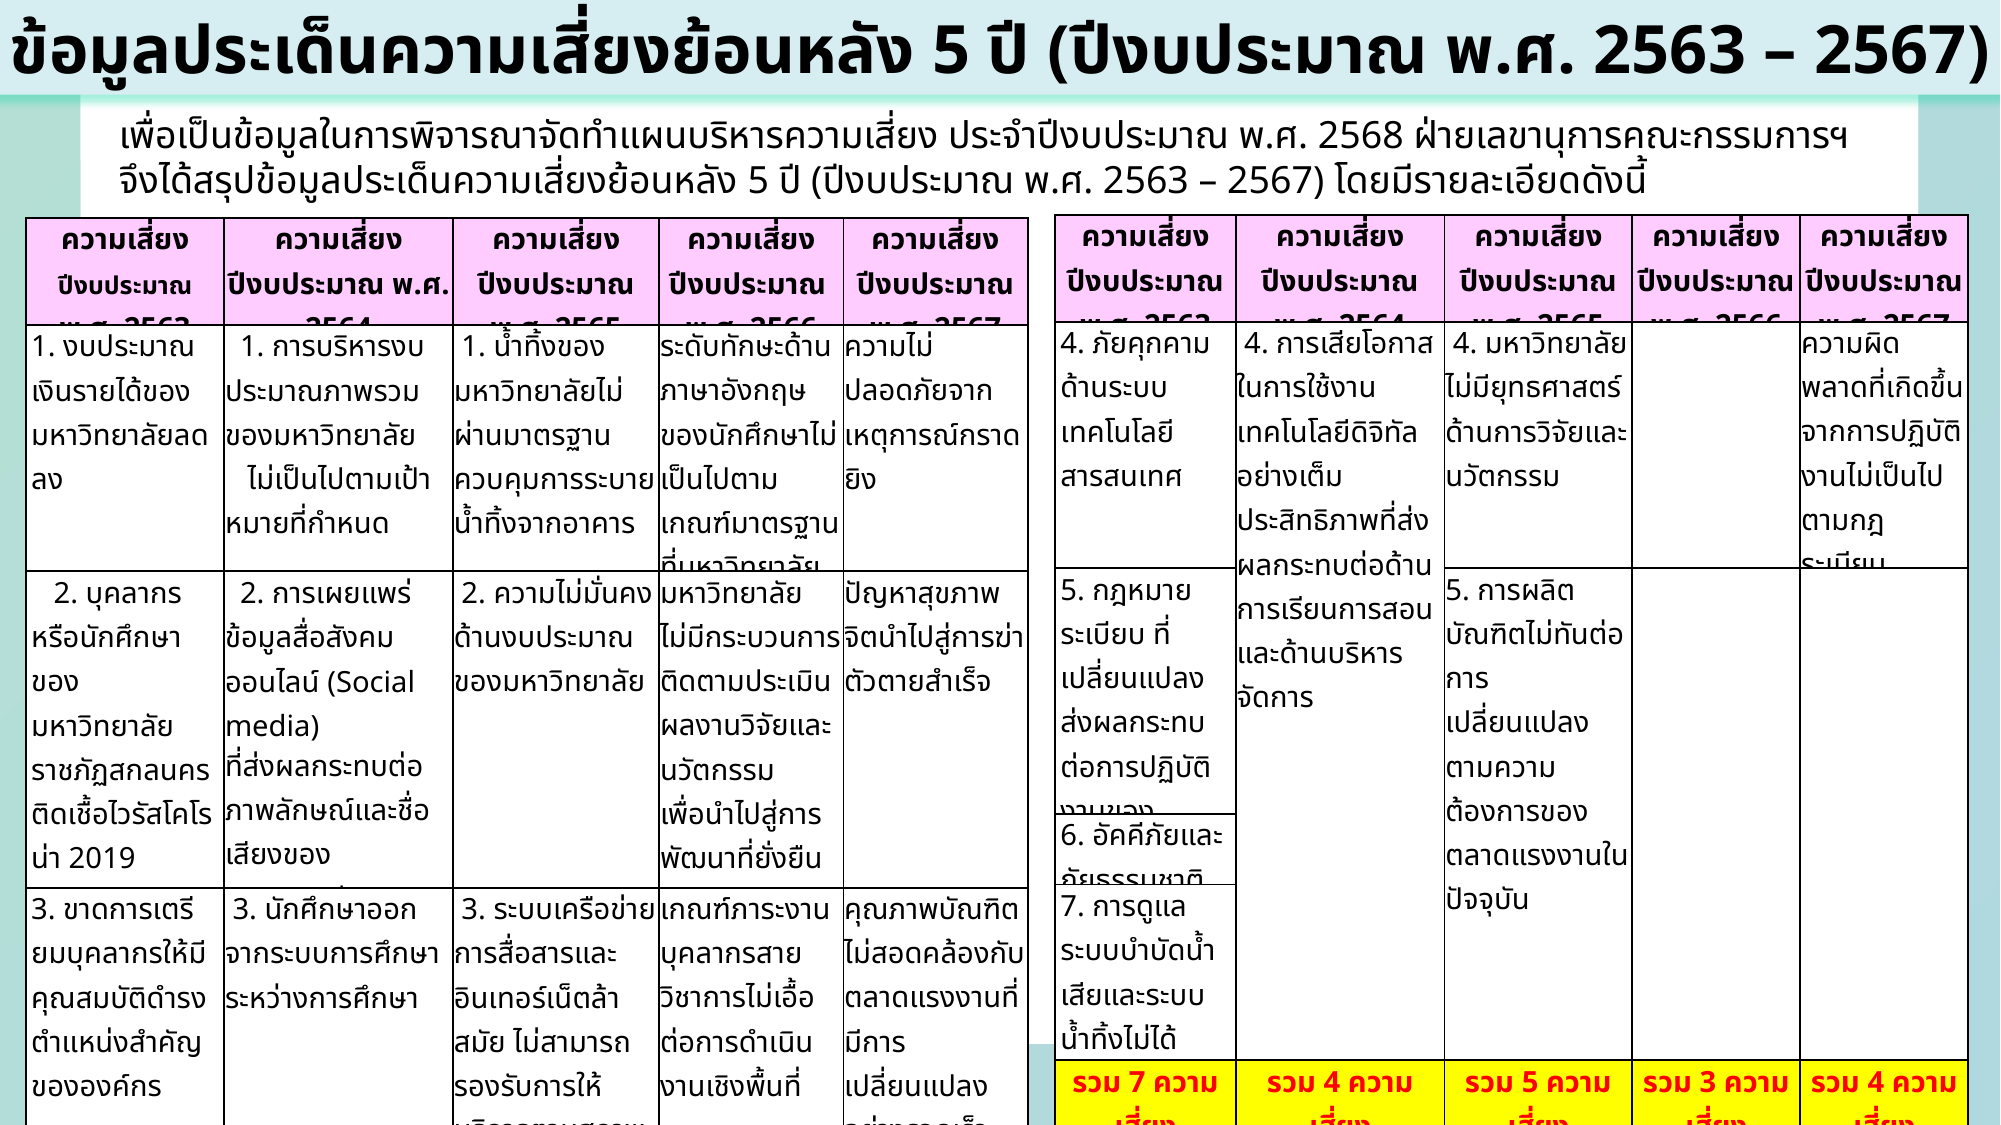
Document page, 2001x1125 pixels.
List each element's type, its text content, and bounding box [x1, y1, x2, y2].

text_box ข้อมูลประเด็นความเสี่ยงย้อนหลัง 5 ปี (ปีงบประมาณ พ.ศ. 2563 – 2567) [0, 0, 2000, 95]
table_cell 2. การเผยแพร่ข้อมูลสื่อสังคมออนไลน์ (Social media) ที่ส่งผลกระทบต่อภาพลักษณ์และชื่อเสียงของมหาวิทยาลัย [225, 572, 452, 887]
table_cell 6. อัคคีภัยและภัยธรรมชาติ [1056, 815, 1235, 884]
table_header ความเสี่ยง ปีงบประมาณ พ.ศ. 2565 [1445, 216, 1631, 321]
table_cell 1. น้ำทิ้งของมหาวิทยาลัยไม่ผ่านมาตรฐานควบคุมการระบายน้ำทิ้งจากอาคาร [454, 326, 658, 570]
table_cell [1633, 569, 1799, 1059]
table_header ความเสี่ยง ปีงบประมาณ พ.ศ. 2563 [27, 219, 223, 324]
table_header ความเสี่ยง ปีงบประมาณ พ.ศ. 2566 [1633, 216, 1799, 321]
table_cell 2. ความไม่มั่นคงด้านงบประมาณของมหาวิทยาลัย [454, 572, 658, 887]
table_header ความเสี่ยง ปีงบประมาณ พ.ศ. 2567 [844, 219, 1027, 324]
table_cell 5. การผลิตบัณฑิตไม่ทันต่อการเปลี่ยนแปลงตามความต้องการของตลาดแรงงานในปัจจุบัน [1445, 569, 1631, 1059]
table_cell รวม 3 ความเสี่ยง [1633, 1061, 1799, 1125]
table_header ความเสี่ยง ปีงบประมาณ พ.ศ. 2566 [660, 219, 843, 324]
table_cell ปัญหาสุขภาพจิตนำไปสู่การฆ่าตัวตายสำเร็จ [844, 572, 1027, 887]
table_cell คุณภาพบัณฑิตไม่สอดคล้องกับตลาดแรงงานที่มีการเปลี่ยนแปลงอย่างรวดเร็ว [844, 889, 1027, 1125]
table_cell 7. การดูแลระบบบำบัดน้ำเสียและระบบน้ำทิ้งไม่ได้มาตรฐาน [1056, 885, 1235, 1059]
table_cell 3. ขาดการเตรียมบุคลากรให้มีคุณสมบัติดำรงตำแหน่งสำคัญขององค์กร [27, 889, 223, 1125]
table_header ความเสี่ยง ปีงบประมาณ พ.ศ. 2564 [1237, 216, 1444, 321]
table_cell รวม 4 ความเสี่ยง [1237, 1061, 1444, 1125]
table_cell ความผิดพลาดที่เกิดขึ้นจากการปฏิบัติงานไม่เป็นไปตามกฎระเบียบ [1801, 323, 1967, 567]
table_cell [1801, 569, 1967, 1059]
table_cell มหาวิทยาลัยไม่มีกระบวนการติดตามประเมินผลงานวิจัยและนวัตกรรม เพื่อนำไปสู่การพัฒนาที่ยั่งยืนของชุมชน [660, 572, 843, 887]
table_cell ความไม่ปลอดภัยจากเหตุการณ์กราดยิง [844, 326, 1027, 570]
table_header ความเสี่ยง ปีงบประมาณ พ.ศ. 2564 [225, 219, 452, 324]
table_cell 4. ภัยคุกคามด้านระบบเทคโนโลยีสารสนเทศ [1056, 323, 1235, 567]
table_cell 4. การเสียโอกาสในการใช้งานเทคโนโลยีดิจิทัลอย่างเต็มประสิทธิภาพที่ส่งผลกระทบต่อด้านการเรียนการสอนและด้านบริหารจัดการ [1237, 323, 1444, 1059]
table_cell 5. กฎหมาย ระเบียบ ที่เปลี่ยนแปลงส่งผลกระทบต่อการปฏิบัติงานของมหาวิทยาลัย [1056, 569, 1235, 813]
table_cell รวม 7 ความเสี่ยง [1056, 1061, 1235, 1125]
table_header ความเสี่ยง ปีงบประมาณ พ.ศ. 2567 [1801, 216, 1967, 321]
table_header ความเสี่ยง ปีงบประมาณ พ.ศ. 2563 [1056, 216, 1235, 321]
table_cell [1633, 323, 1799, 567]
table_cell 2. บุคลากรหรือนักศึกษาของมหาวิทยาลัยราชภัฏสกลนครติดเชื้อไวรัสโคโรน่า 2019 (COVID-19) [27, 572, 223, 887]
table_cell รวม 4 ความเสี่ยง [1801, 1061, 1967, 1125]
table_cell ระดับทักษะด้านภาษาอังกฤษของนักศึกษาไม่เป็นไปตามเกณฑ์มาตรฐานที่มหาวิทยาลัยกำหนดไว้ [660, 326, 843, 570]
text_box เพื่อเป็นข้อมูลในการพิจารณาจัดทำแผนบริหารความเสี่ยง ประจำปีงบประมาณ พ.ศ. 2568 ฝ่ายเลขานุการคณะกรรมการฯ จึงได้สรุปข้อมูลประเด็นความเสี่ยงย้อนหลัง 5 ปี (ปีงบประมาณ พ.ศ. 2563 – 2567) โดยมีรายละเอียดดังนี้ [104, 103, 1896, 209]
table_cell 1. การบริหารงบประมาณภาพรวมของมหาวิทยาลัย ไม่เป็นไปตามเป้าหมายที่กำหนด [225, 326, 452, 570]
table_cell รวม 5 ความเสี่ยง [1445, 1061, 1631, 1125]
table_cell เกณฑ์ภาระงานบุคลากรสายวิชาการไม่เอื้อต่อการดำเนินงานเชิงพื้นที่ [660, 889, 843, 1125]
table_cell 4. มหาวิทยาลัยไม่มียุทธศาสตร์ด้านการวิจัยและนวัตกรรม [1445, 323, 1631, 567]
table_cell 3. นักศึกษาออกจากระบบการศึกษาระหว่างการศึกษา [225, 889, 452, 1125]
table_cell 1. งบประมาณเงินรายได้ของมหาวิทยาลัยลดลง [27, 326, 223, 570]
table_header ความเสี่ยง ปีงบประมาณ พ.ศ. 2565 [454, 219, 658, 324]
table_cell 3. ระบบเครือข่ายการสื่อสารและอินเทอร์เน็ตล้าสมัย ไม่สามารถรองรับการให้บริการตามสภาพของการเปลี่ยนแปลงของเทคโนโลยีดิจิทัล [454, 889, 658, 1125]
